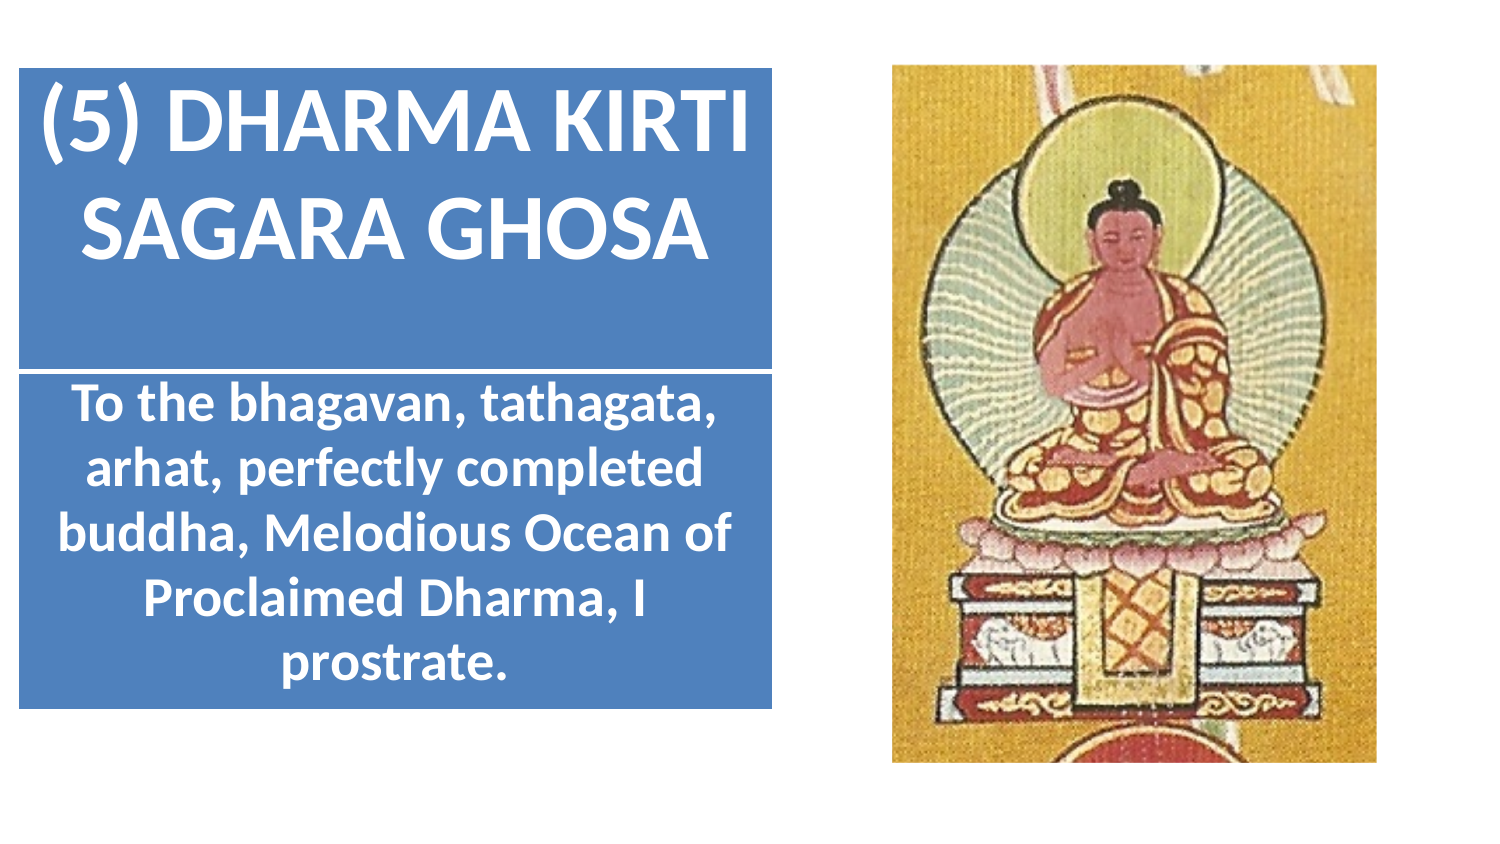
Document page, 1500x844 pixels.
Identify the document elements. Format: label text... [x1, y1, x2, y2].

table_cell To the bhagavan, tathagata, arhat, perfectly completed buddha, Melodious Ocean of Proclaimed Dharma, I prostrate. [19, 374, 772, 709]
picture [784, 66, 1484, 762]
table_header (5) DHARMA KIRTI SAGARA GHOSA [19, 68, 772, 369]
